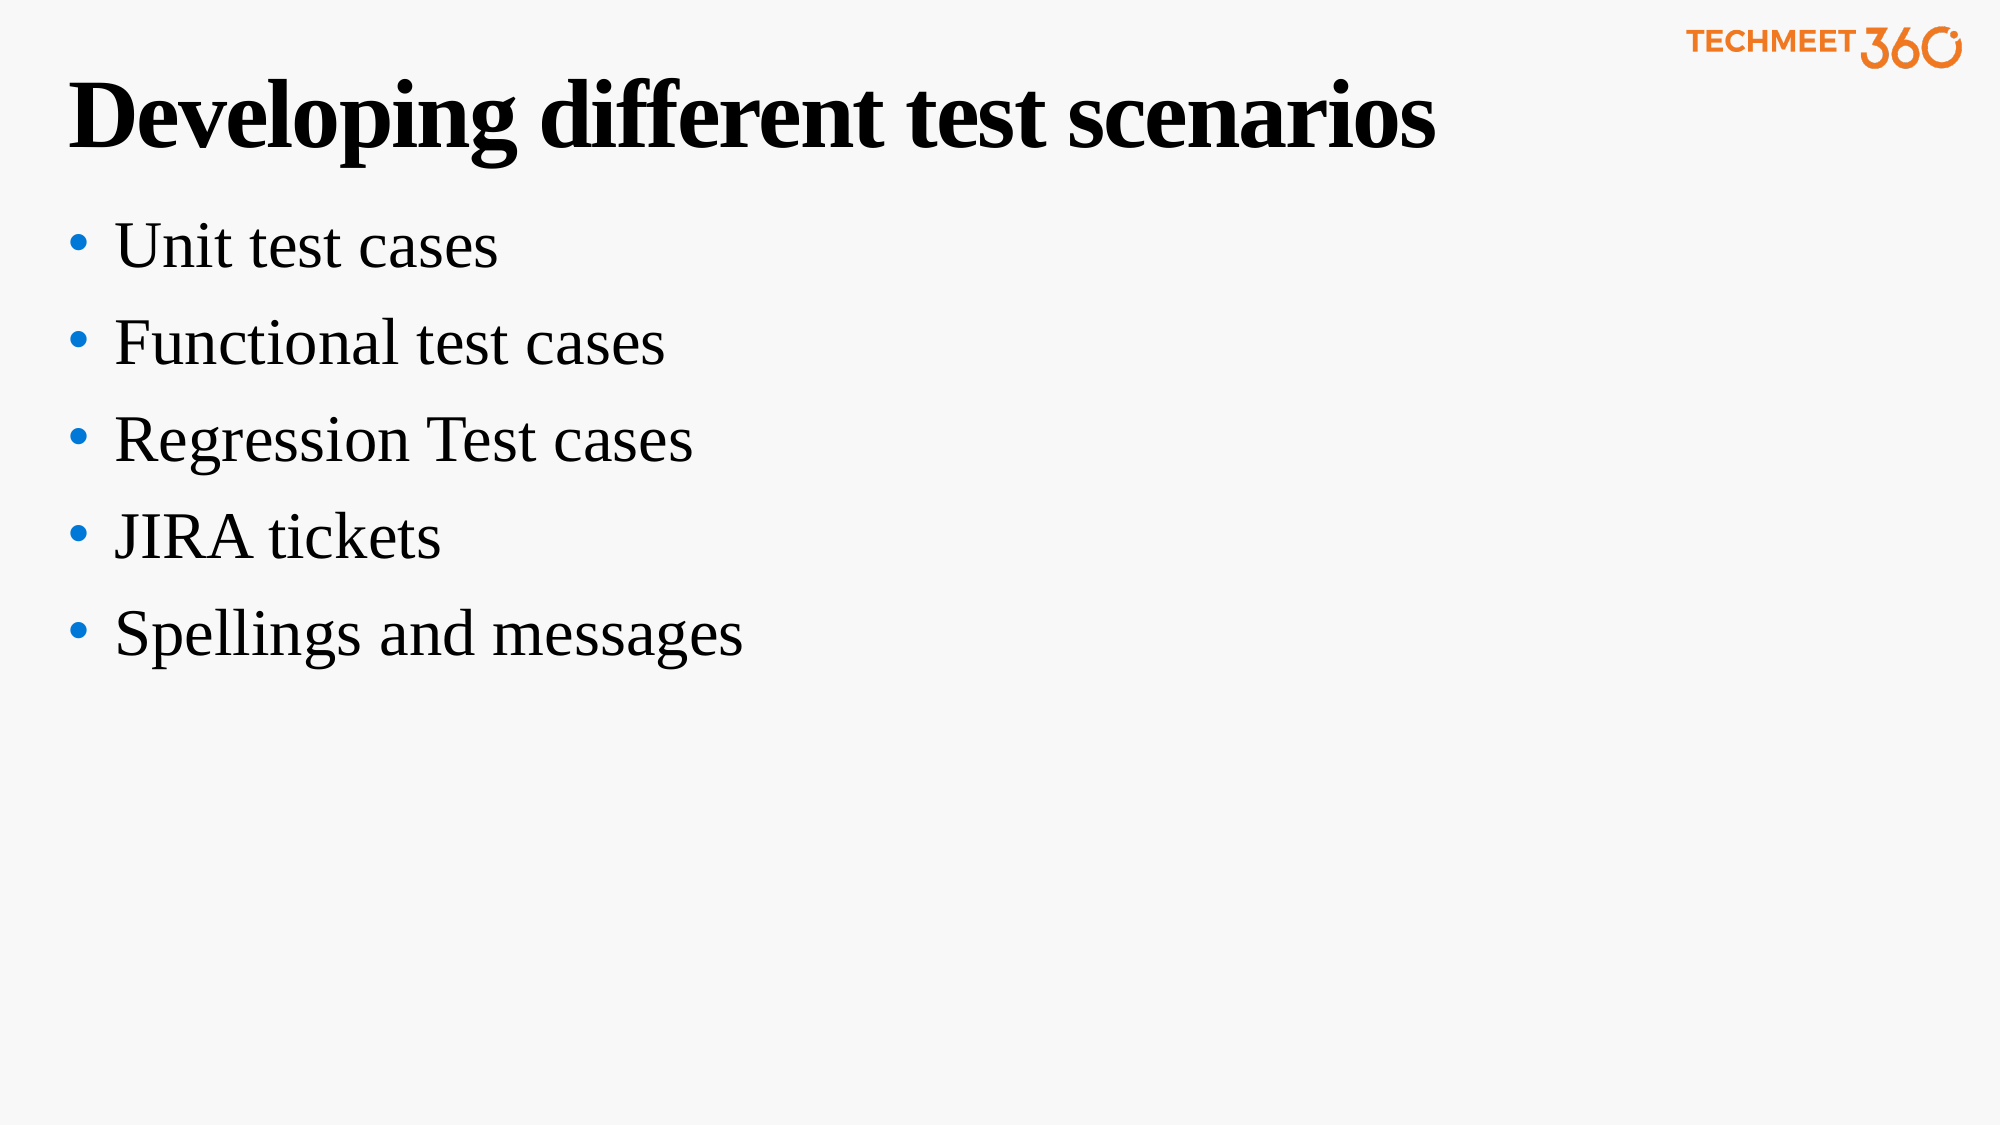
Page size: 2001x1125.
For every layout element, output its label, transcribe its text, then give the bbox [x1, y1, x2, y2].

title Developing different test scenarios [44, 47, 1957, 195]
list Unit test cases Functional test cases Regression Test cases JIRA tickets Spellings and messages [44, 195, 1957, 690]
picture [1686, 26, 1962, 69]
